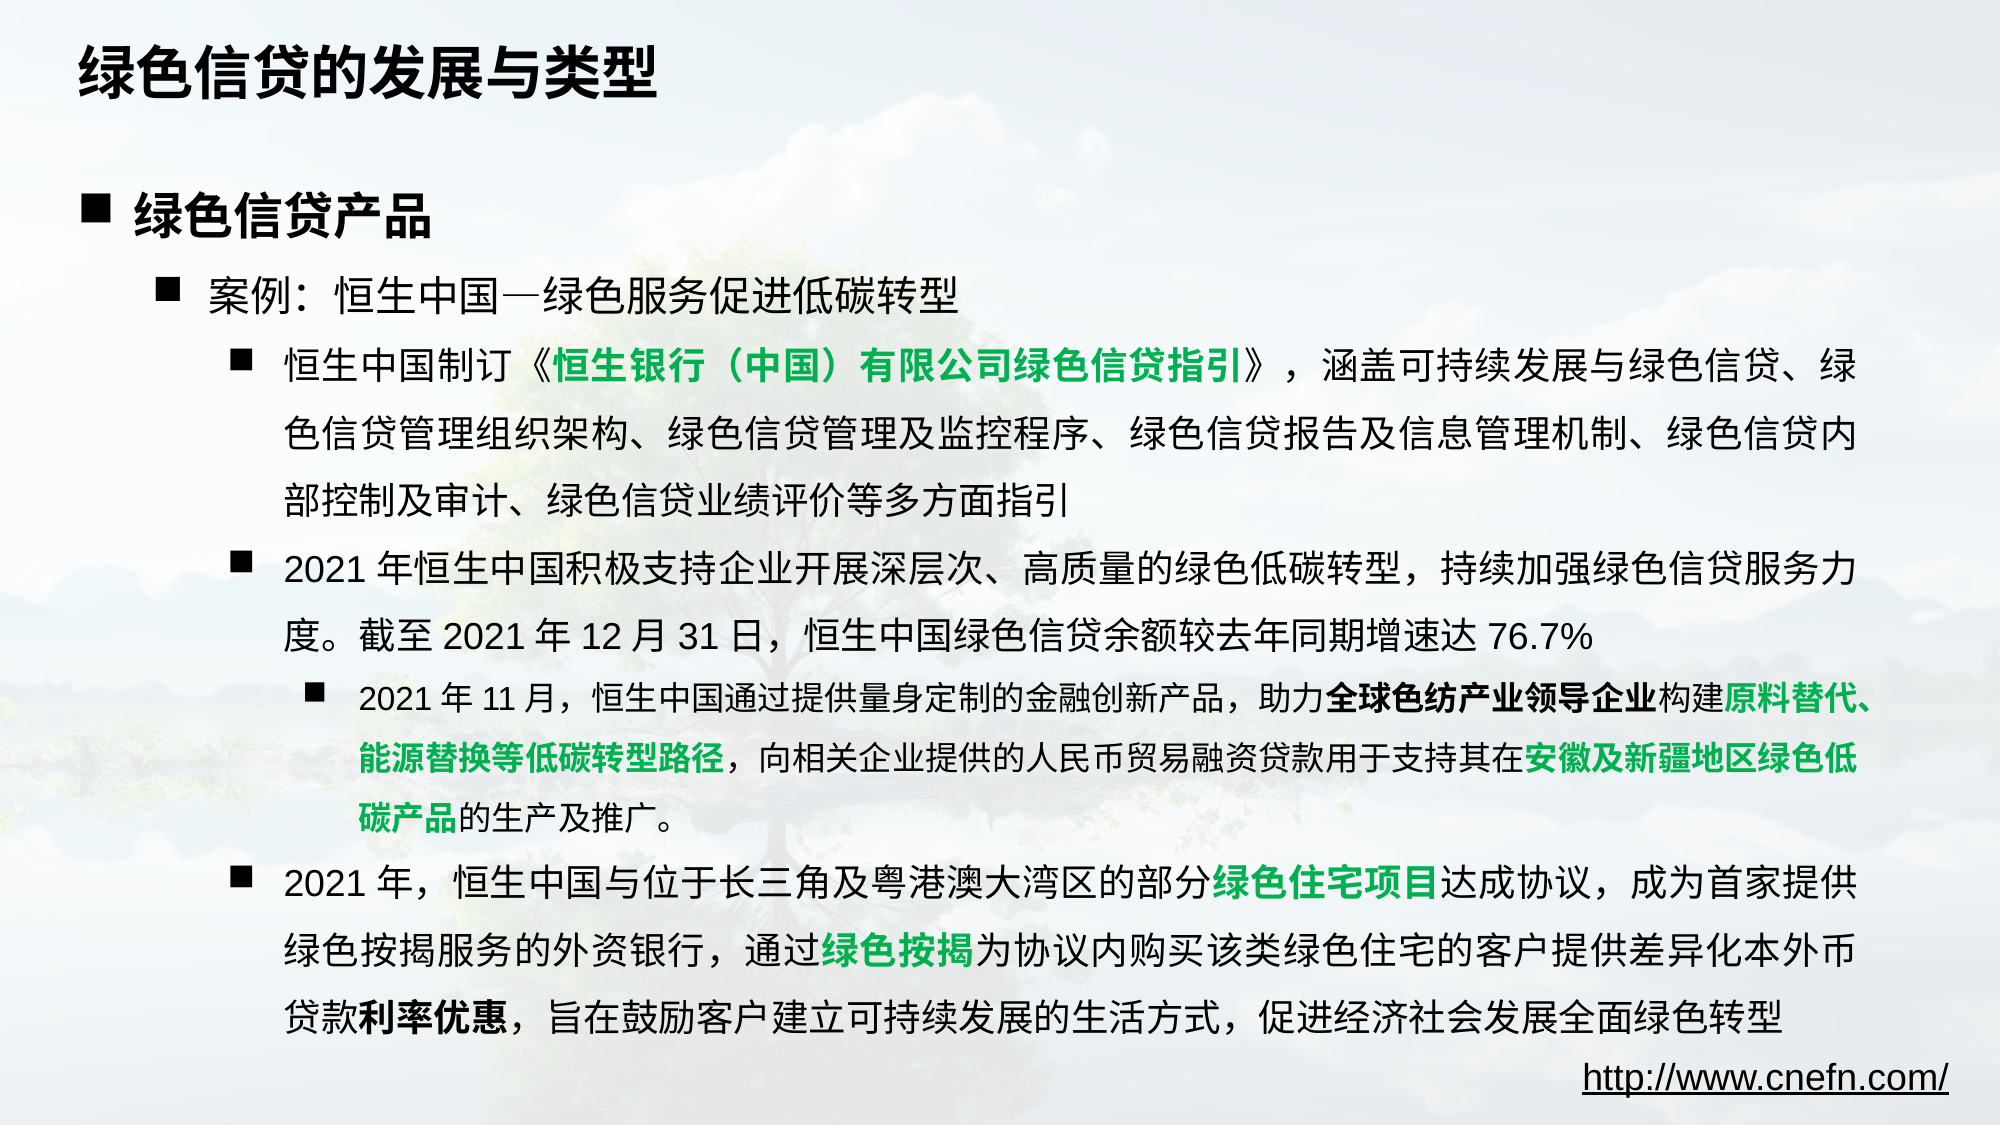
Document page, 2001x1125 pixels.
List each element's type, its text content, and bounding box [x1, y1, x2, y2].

text_box 绿色信贷产品 案例：恒生中国—绿色服务促进低碳转型 恒生中国制订《恒生银行（中国）有限公司绿色信贷指引》，涵盖可持续发展与绿色信贷、绿色信贷管理组织架构、绿色信贷管理及监控程序、绿色信贷报告及信息管理机制、绿色信贷内部控制及审计、绿色信贷业绩评价等多方面指引 2021年恒生中国积极支持企业开展深层次、高质量的绿色低碳转型，持续加强绿色信贷服务力度。截至2021年12月31日，恒生中国绿色信贷余额较去年同期增速达76.7% 2021年11月，恒生中国通过提供量身定制的金融创新产品，助力全球色纺产业领导企业构建原料替代、能源替换等低碳转型路径，向相关企业提供的人民币贸易融资贷款用于支持其在安徽及新疆地区绿色低碳产品的生产及推广。 2021年，恒生中国与位于长三角及粤港澳大湾区的部分绿色住宅项目达成协议，成为首家提供绿色按揭服务的外资银行，通过绿色按揭为协议内购买该类绿色住宅的客户提供差异化本外币贷款利率优惠，旨在鼓励客户建立可持续发展的生活方式，促进经济社会发展全面绿色转型 [62, 147, 1873, 1099]
title 绿色信贷的发展与类型 [62, 22, 1294, 114]
